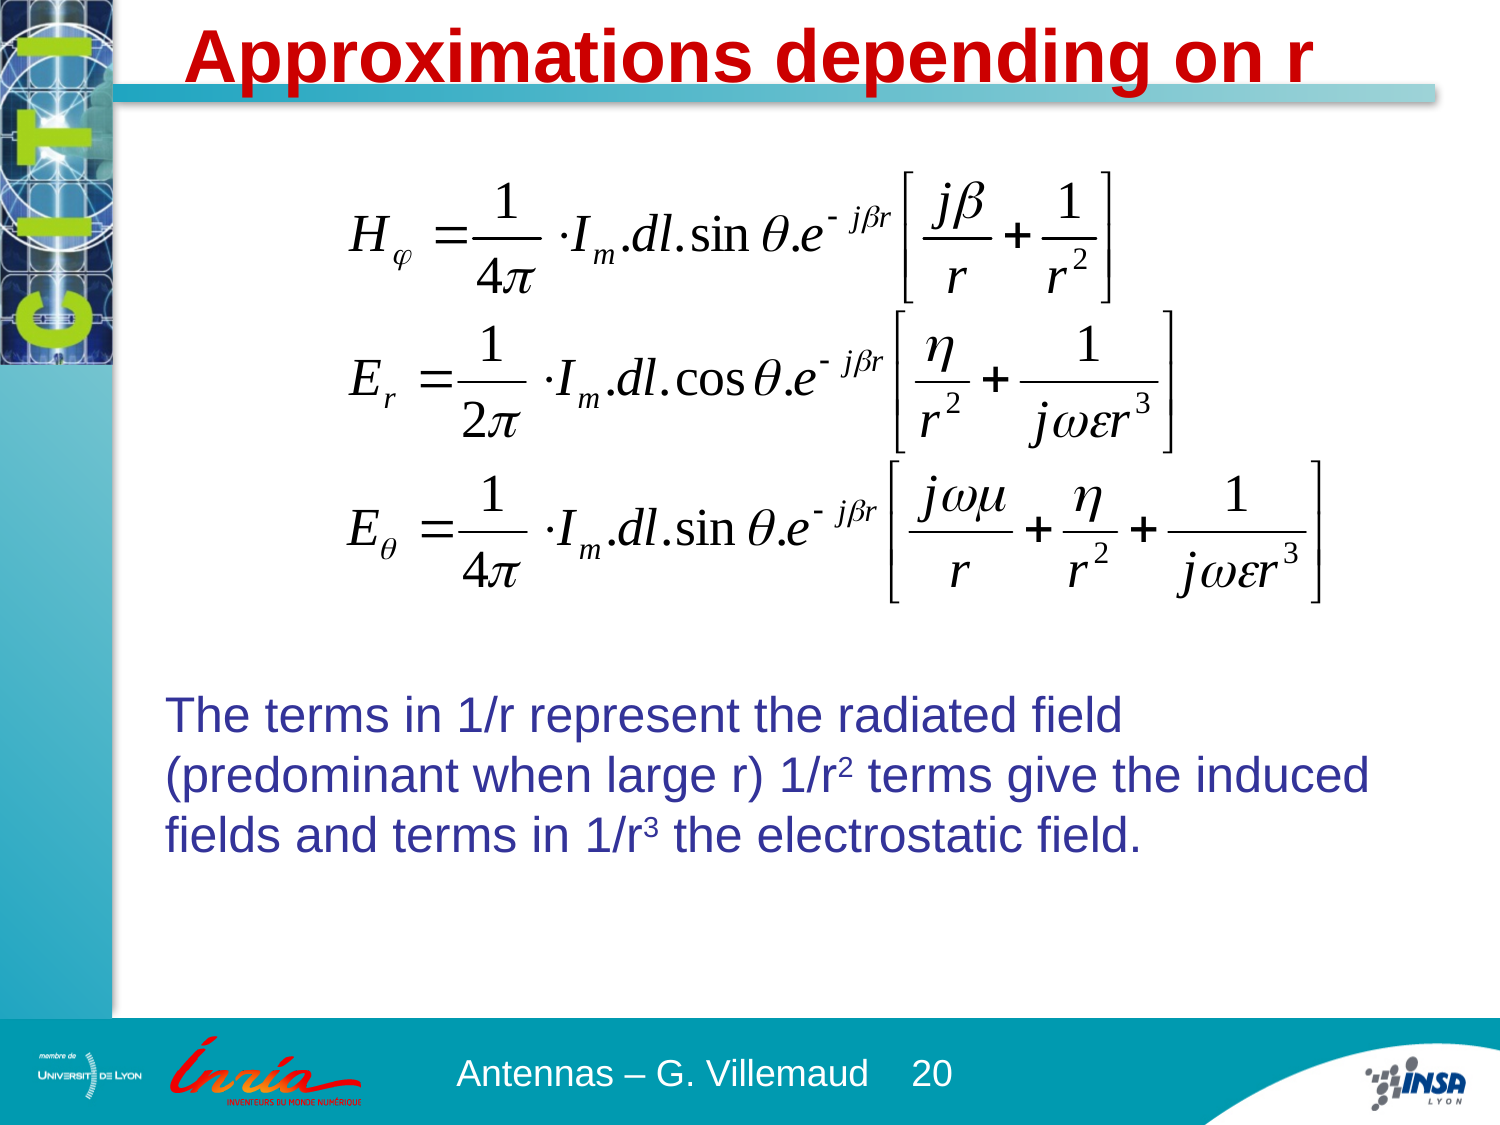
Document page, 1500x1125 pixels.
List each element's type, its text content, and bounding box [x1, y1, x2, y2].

picture [0, 1018, 1500, 1125]
picture [1, 0, 112, 364]
text_box Approximations depending on r [168, 0, 1331, 105]
text_box The terms in 1/r represent the radiated field (predominant when large r) 1/r2 terms give the induced fields and terms in 1/r3 the electrostatic field. [150, 674, 1445, 870]
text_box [337, 451, 1341, 613]
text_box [339, 301, 1195, 450]
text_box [339, 162, 1133, 315]
